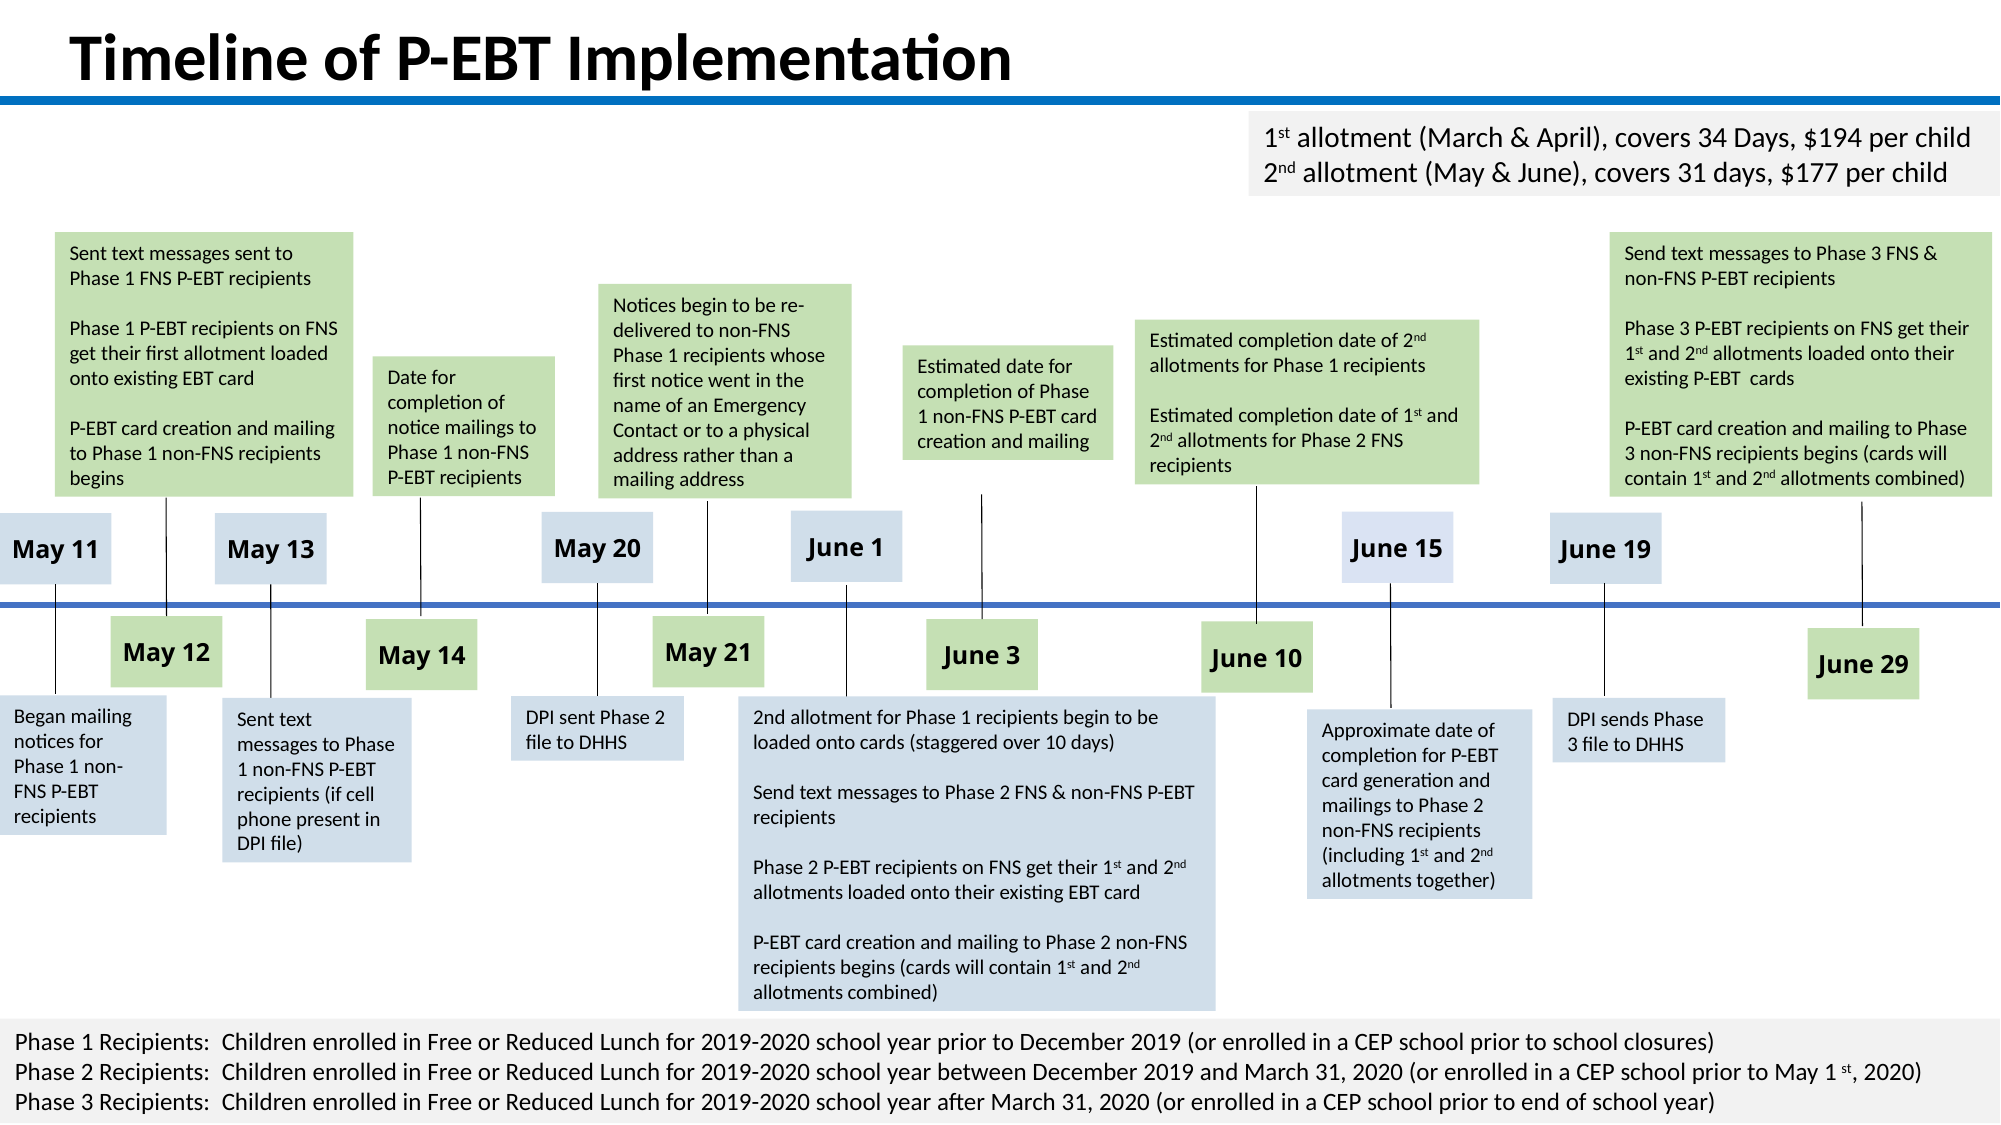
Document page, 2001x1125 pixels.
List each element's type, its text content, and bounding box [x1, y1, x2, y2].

text_box Sent text messages to Phase 1 non-FNS P-EBT recipients (if cell phone present in DPI file) [222, 697, 412, 863]
text_box Send text messages to Phase 3 FNS & non-FNS P-EBT recipients Phase 3 P-EBT recipients on FNS get their 1st and 2nd allotments loaded onto their existing P-EBT cards P-EBT card creation and mailing to Phase 3 non-FNS recipients begins (cards will contain 1st and 2nd allotments combined) [1609, 232, 1993, 497]
text_box DPI sent Phase 2 file to DHHS [511, 696, 684, 761]
text_box May 14 [365, 619, 478, 691]
text_box 2nd allotment for Phase 1 recipients begin to be loaded onto cards (staggered over 10 days) Send text messages to Phase 2 FNS & non-FNS P-EBT recipients Phase 2 P-EBT recipients on FNS get their 1st and 2nd allotments loaded onto their existing EBT card P-EBT card creation and mailing to Phase 2 non-FNS recipients begins (cards will contain 1st and 2nd allotments combined) [738, 696, 1216, 1011]
text_box May 13 [214, 513, 327, 585]
text_box June 3 [926, 619, 1038, 691]
text_box Began mailing notices for Phase 1 non-FNS P-EBT recipients [0, 695, 167, 835]
text_box Phase 1 Recipients: Children enrolled in Free or Reduced Lunch for 2019-2020 school year prior to December 2019 (or enrolled in a CEP school prior to school closures) Phase 2 Recipients: Children enrolled in Free or Reduced Lunch for 2019-2020 school year between December 2019 and March 31, 2020 (or enrolled in a CEP school prior to May 1st, 2020) Phase 3 Recipients: Children enrolled in Free or Reduced Lunch for 2019-2020 school year after March 31, 2020 (or enrolled in a CEP school prior to end of school year) [0, 1018, 2000, 1124]
text_box May 21 [652, 616, 765, 688]
text_box May 20 [541, 511, 654, 584]
text_box Date for completion of notice mailings to Phase 1 non-FNS P-EBT recipients [372, 356, 555, 497]
text_box June 15 [1341, 511, 1454, 583]
text_box Estimated completion date of 2nd allotments for Phase 1 recipients Estimated completion date of 1st and 2nd allotments for Phase 2 FNS recipients [1134, 319, 1480, 485]
text_box June 19 [1550, 512, 1662, 584]
text_box Sent text messages sent to Phase 1 FNS P-EBT recipients Phase 1 P-EBT recipients on FNS get their first allotment loaded onto existing EBT card P-EBT card creation and mailing to Phase 1 non-FNS recipients begins [54, 232, 354, 497]
text_box 1st allotment (March & April), covers 34 Days, $194 per child 2nd allotment (May & June), covers 31 days, $177 per child [1248, 111, 2000, 196]
text_box Approximate date of completion for P-EBT card generation and mailings to Phase 2 non-FNS recipients (including 1st and 2nd allotments together) [1307, 709, 1533, 899]
text_box Estimated date for completion of Phase 1 non-FNS P-EBT card creation and mailing [902, 345, 1114, 460]
text_box DPI sends Phase 3 file to DHHS [1552, 697, 1726, 763]
text_box May 12 [110, 616, 223, 688]
text_box May 11 [0, 513, 112, 585]
text_box June 1 [790, 510, 903, 582]
text_box Timeline of P-EBT Implementation [54, 6, 1829, 96]
text_box June 10 [1201, 621, 1313, 693]
text_box Notices begin to be re-delivered to non-FNS Phase 1 recipients whose first notice went in the name of an Emergency Contact or to a physical address rather than a mailing address [598, 283, 852, 499]
text_box June 29 [1807, 628, 1920, 700]
